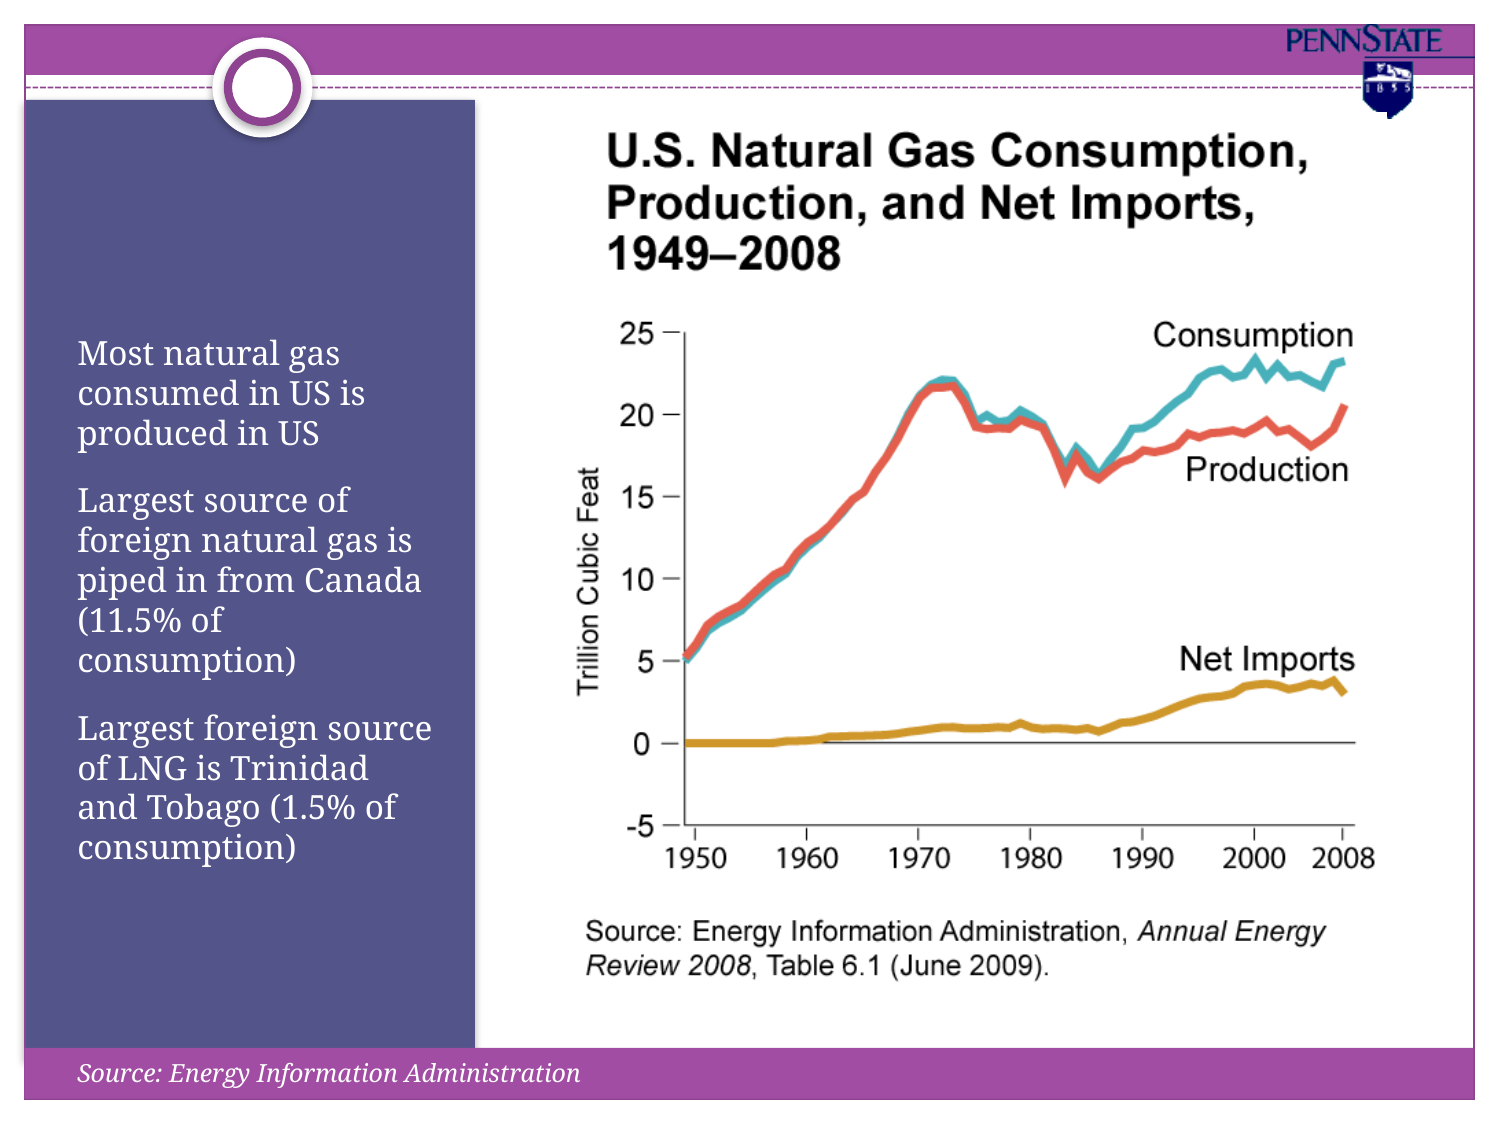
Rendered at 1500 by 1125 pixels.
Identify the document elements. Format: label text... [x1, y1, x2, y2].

list Most natural gas consumed in US is produced in US Largest source of foreign natural gas is piped in from Canada (11.5% of consumption) Largest foreign source of LNG is Trinidad and Tobago (1.5% of consumption) [62, 324, 450, 1005]
picture [1287, 24, 1475, 119]
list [563, 112, 1387, 1001]
text_box Source: Energy Information Administration [62, 1050, 625, 1095]
